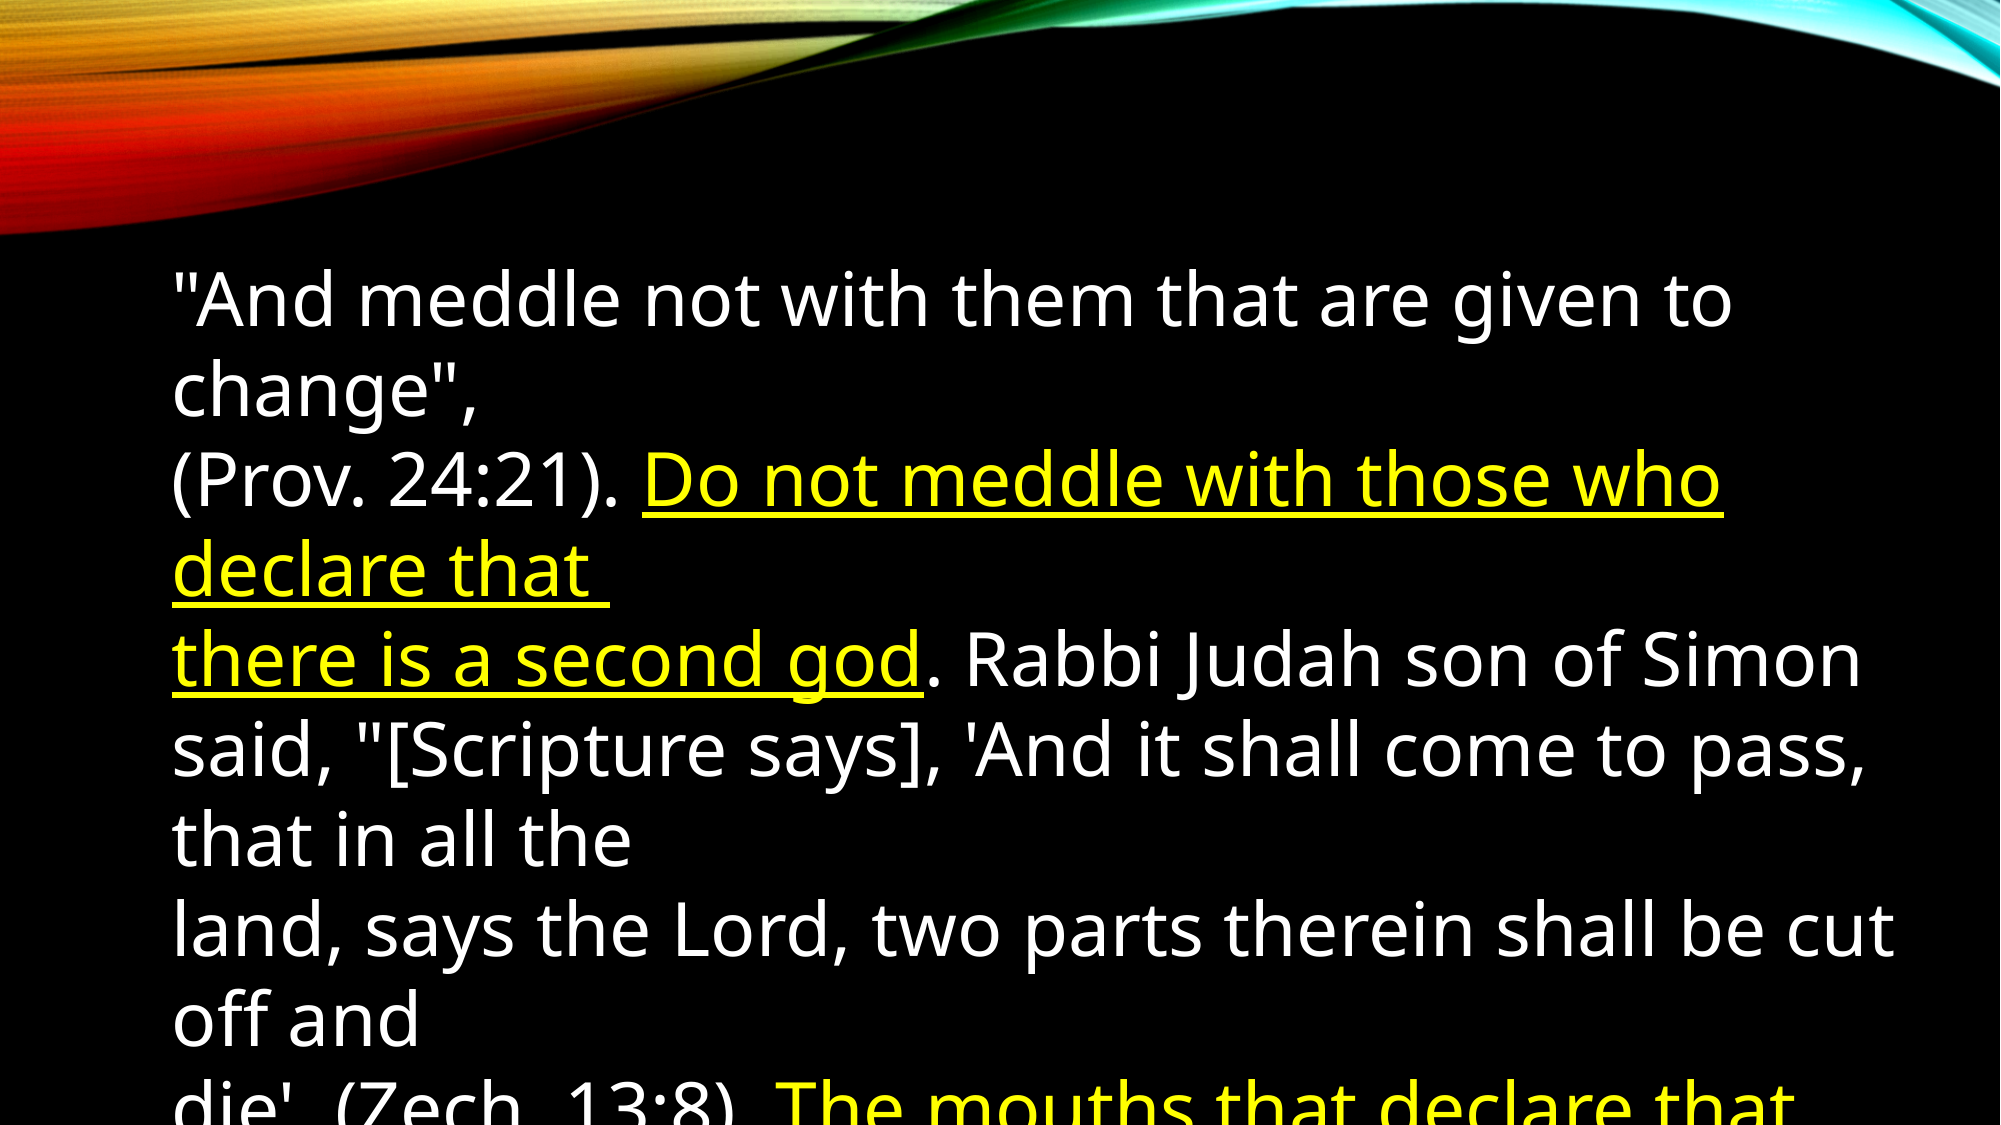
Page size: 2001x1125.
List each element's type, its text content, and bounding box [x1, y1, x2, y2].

picture [0, 0, 2000, 237]
text_box "And meddle not with them that are given to change", (Prov. 24:21). Do not meddle with those who declare that there is a second god. Rabbi Judah son of Simon said, "[Scripture says], 'And it shall come to pass, that in all the land, says the Lord, two parts therein shall be cut off and die', (Zech. 13:8). The mouths that declare that there Are two Powers shall be cut off and die." Deuteronomy Rabbah 2:33 [156, 244, 1971, 1125]
